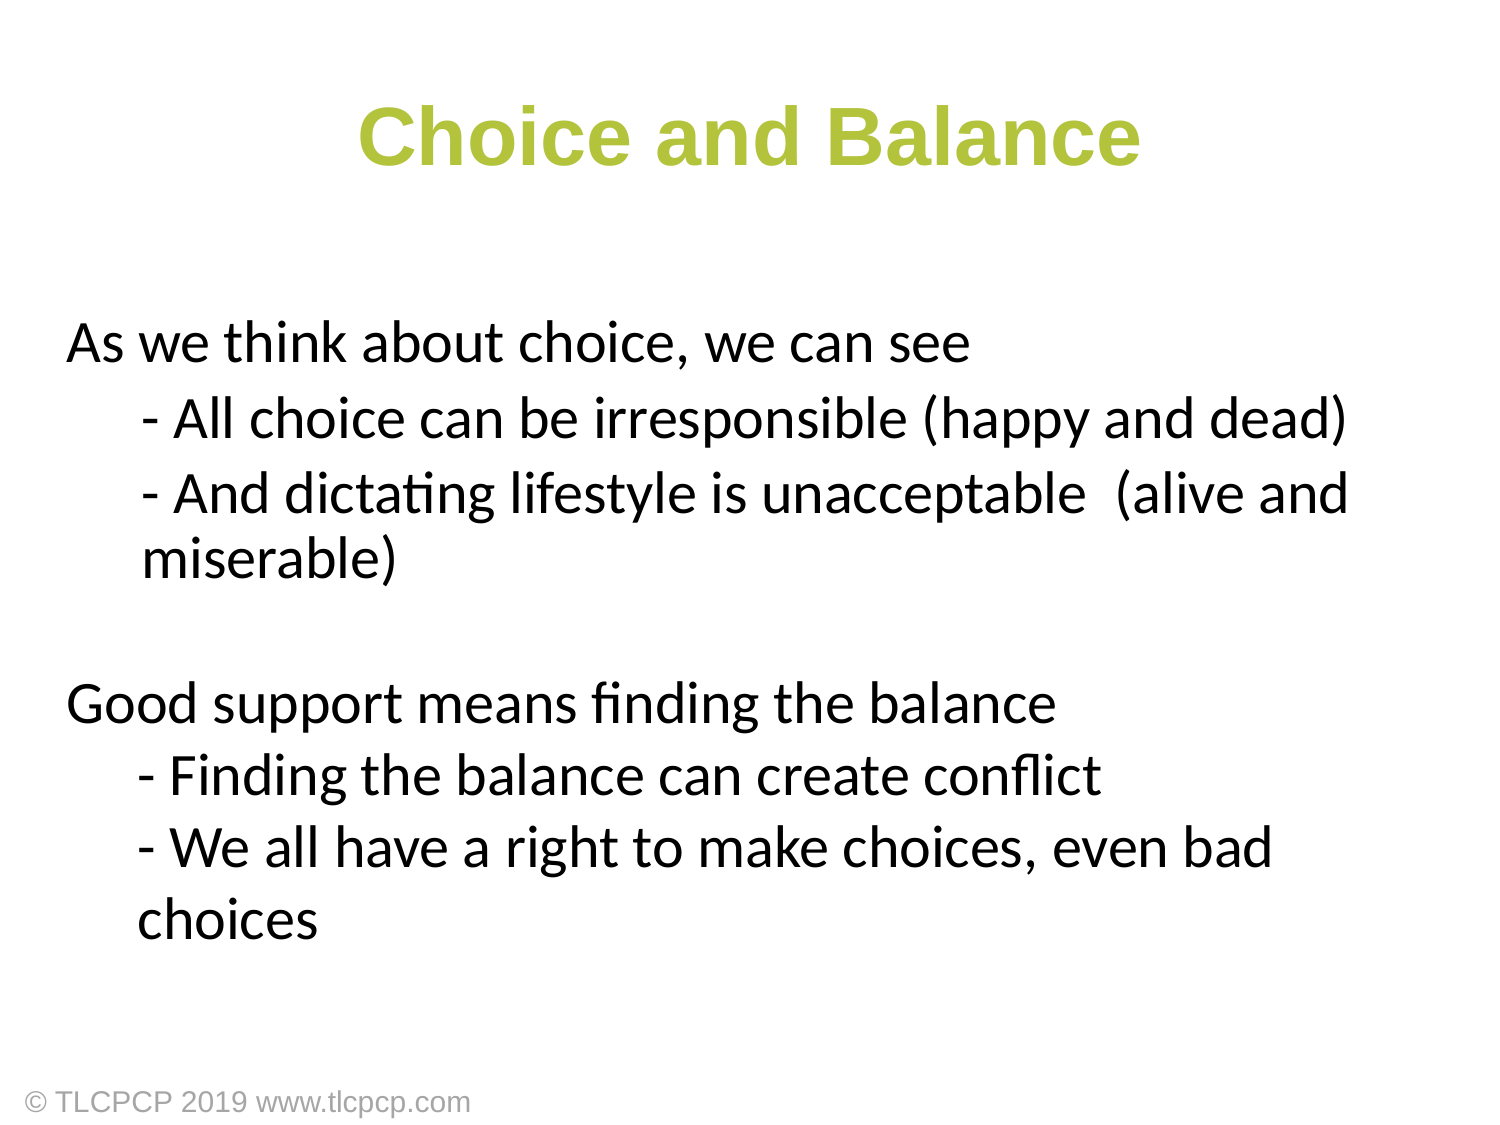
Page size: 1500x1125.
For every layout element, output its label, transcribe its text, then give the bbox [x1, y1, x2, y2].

list As we think about choice, we can see - All choice can be irresponsible (happy and dead) - And dictating lifestyle is unacceptable (alive and miserable) [51, 303, 1393, 609]
text_box Good support means finding the balance - Finding the balance can create conflict - We all have a right to make choices, even bad choices [51, 655, 1393, 1054]
text_box © TLCPCP 2019 www.tlcpcp.com [10, 1075, 487, 1125]
title Choice and Balance [0, 89, 1500, 189]
